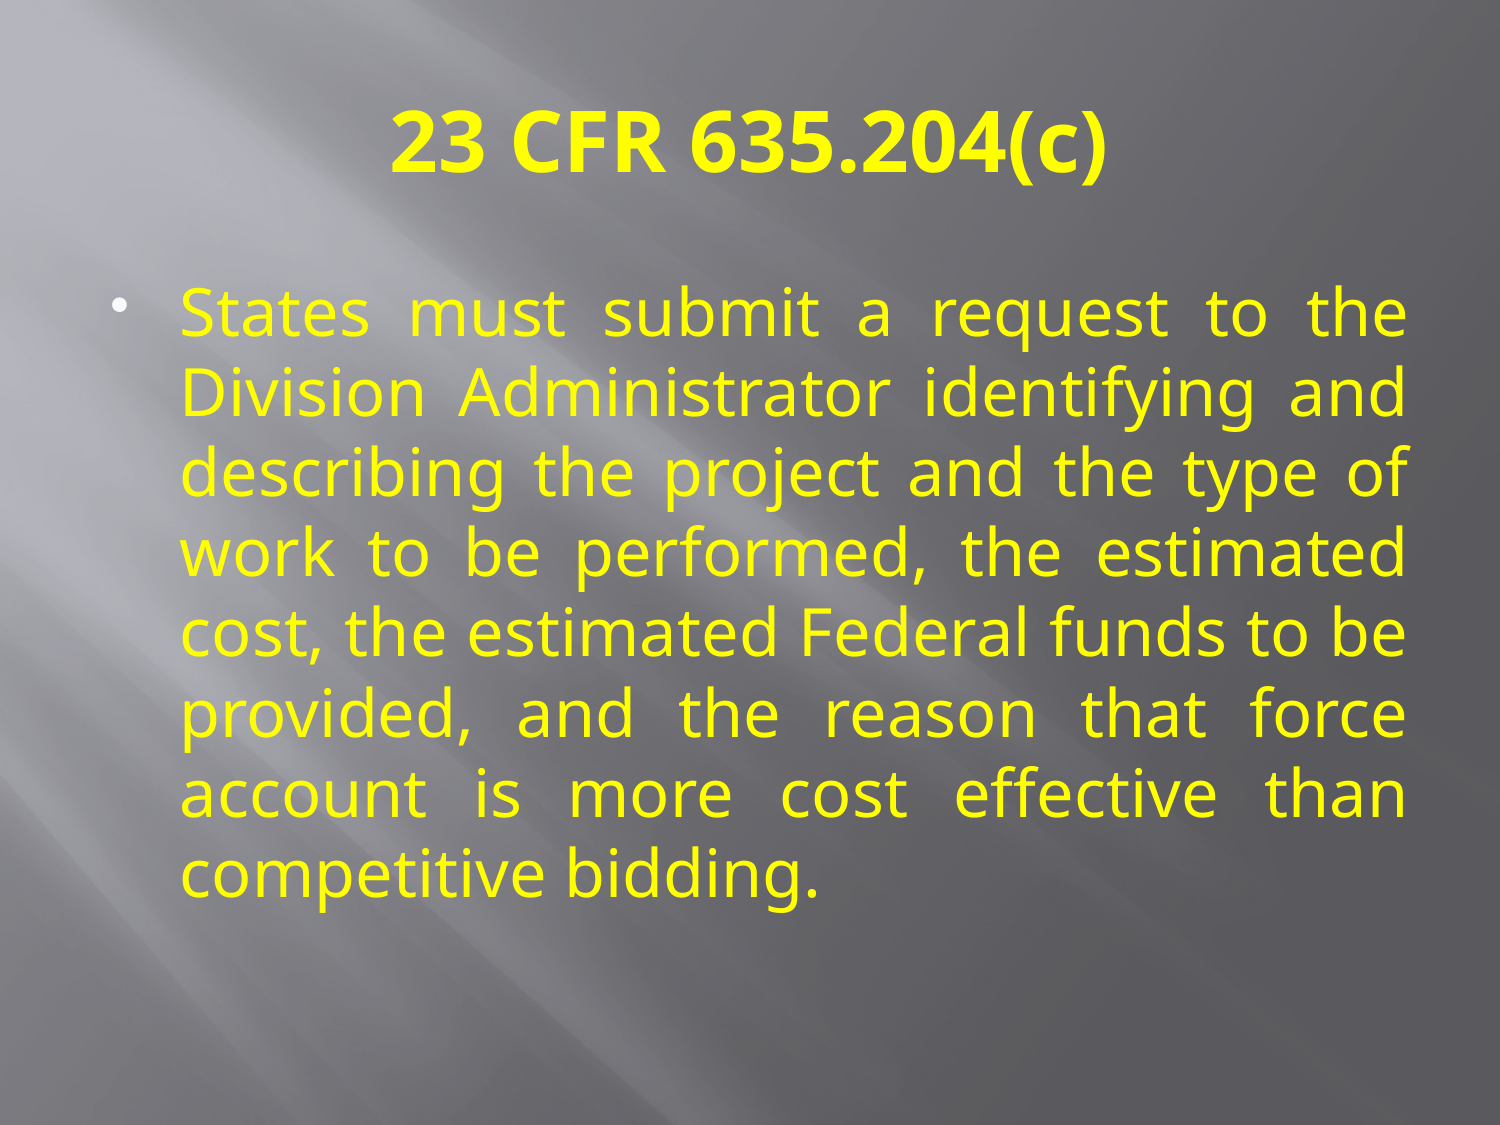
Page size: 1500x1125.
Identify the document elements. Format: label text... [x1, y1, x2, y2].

list States must submit a request to the Division Administrator identifying and describing the project and the type of work to be performed, the estimated cost, the estimated Federal funds to be provided, and the reason that force account is more cost effective than competitive bidding. [75, 262, 1425, 1035]
title 23 CFR 635.204(c) [75, 45, 1425, 233]
